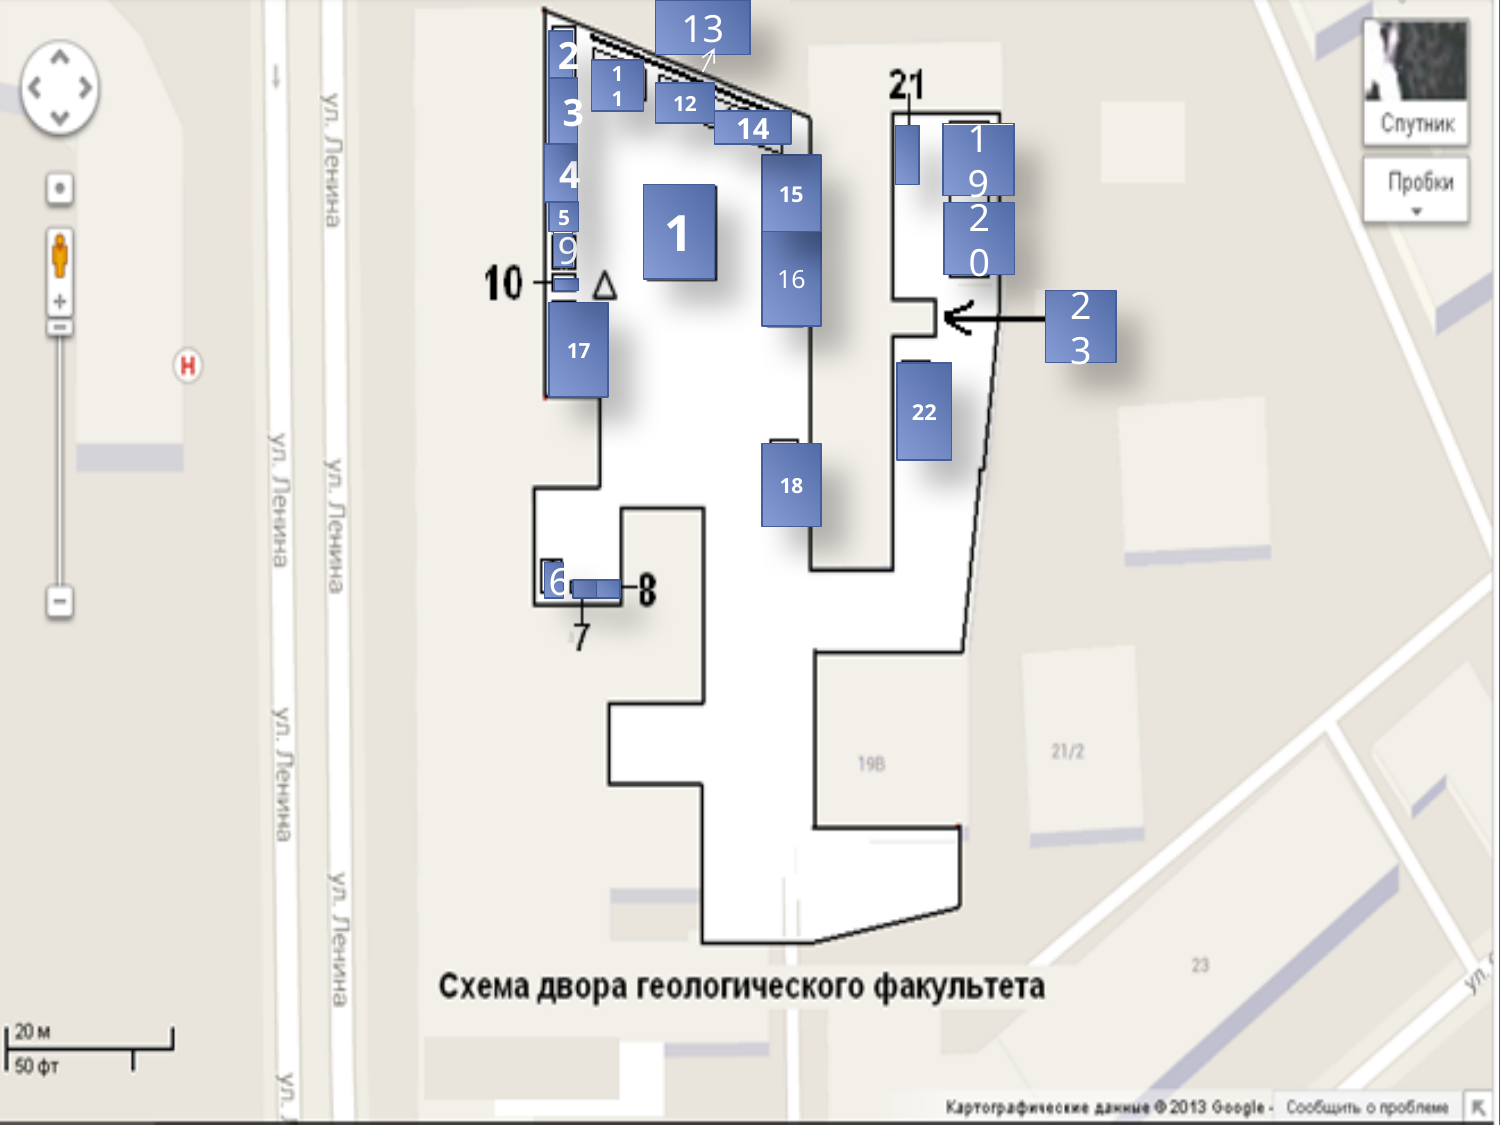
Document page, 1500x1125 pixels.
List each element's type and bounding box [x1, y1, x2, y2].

text_box [702, 47, 715, 73]
list [0, 0, 1499, 1125]
